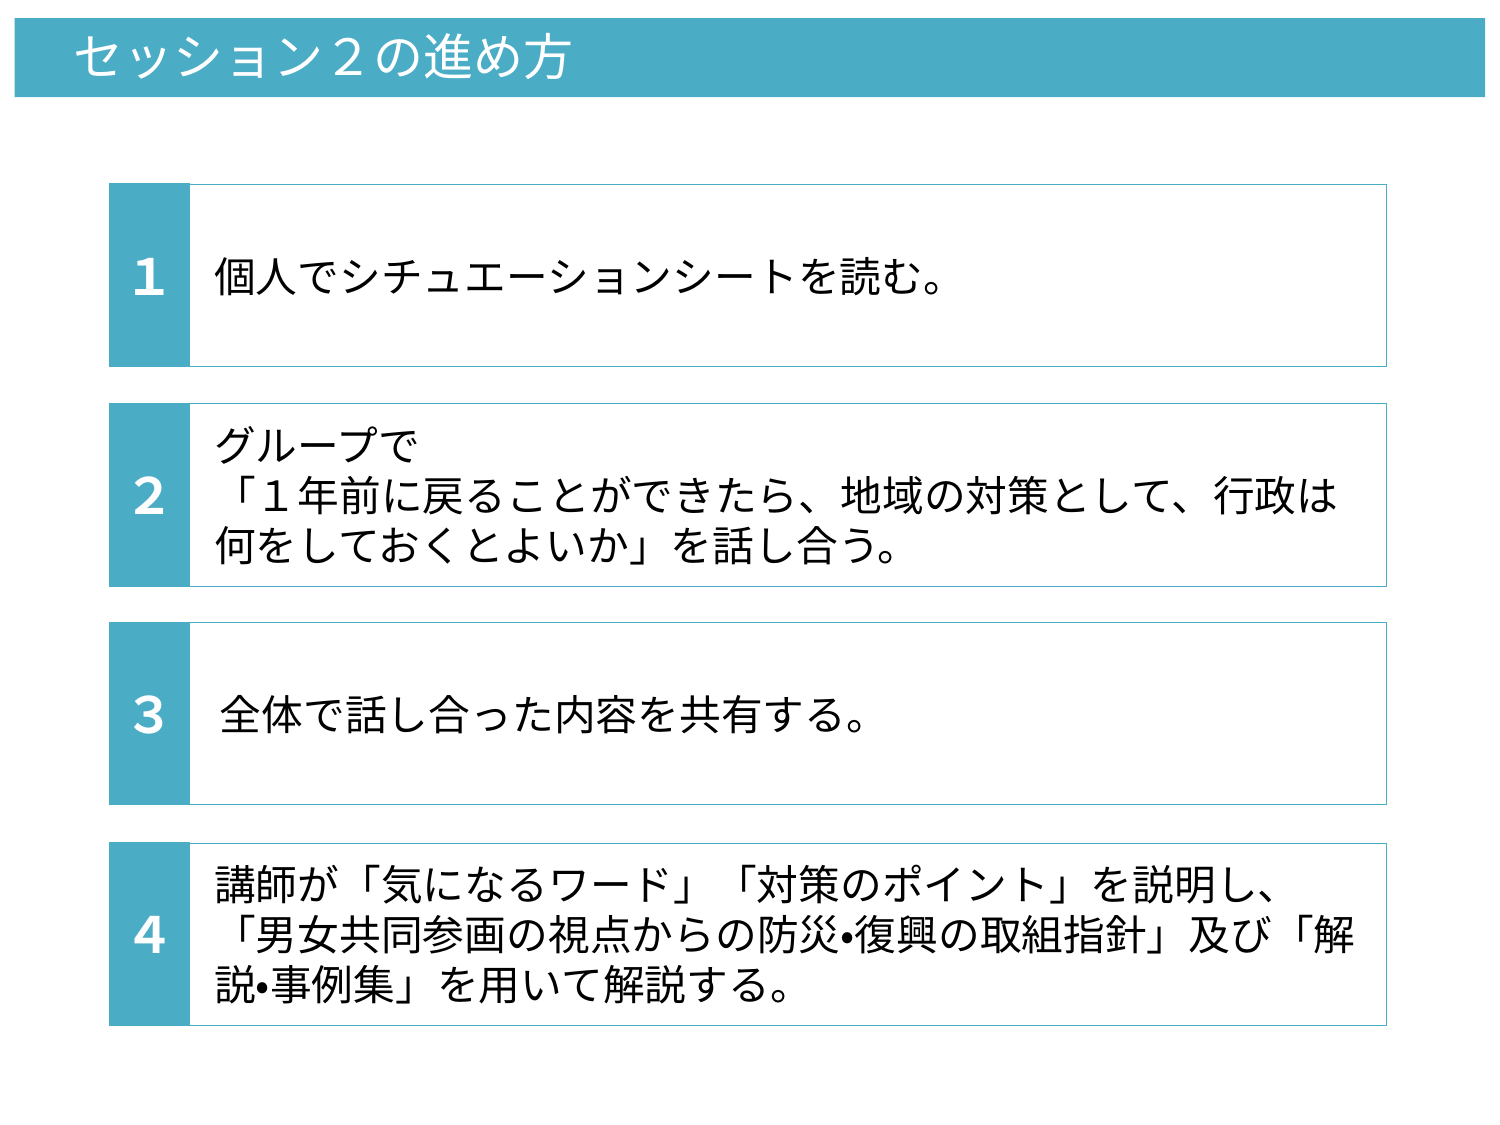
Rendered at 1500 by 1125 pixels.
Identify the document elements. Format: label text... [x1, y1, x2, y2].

text_box １ [109, 183, 190, 367]
text_box グループで 「１年前に戻ることができたら、地域の対策として、行政は何をしておくとよいか」を話し合う。 [190, 403, 1387, 587]
text_box ４ [109, 842, 190, 1026]
text_box ２ [109, 403, 190, 587]
text_box セッション２の進め方 [14, 18, 1486, 98]
text_box 全体で話し合った内容を共有する。 [190, 622, 1387, 805]
text_box ３ [109, 622, 190, 805]
text_box 講師が「気になるワード」「対策のポイント」を説明し、「男女共同参画の視点からの防災・復興の取組指針」及び「解説・事例集」を用いて解説する。 [190, 843, 1387, 1026]
text_box 個人でシチュエーションシートを読む。 [190, 184, 1387, 367]
